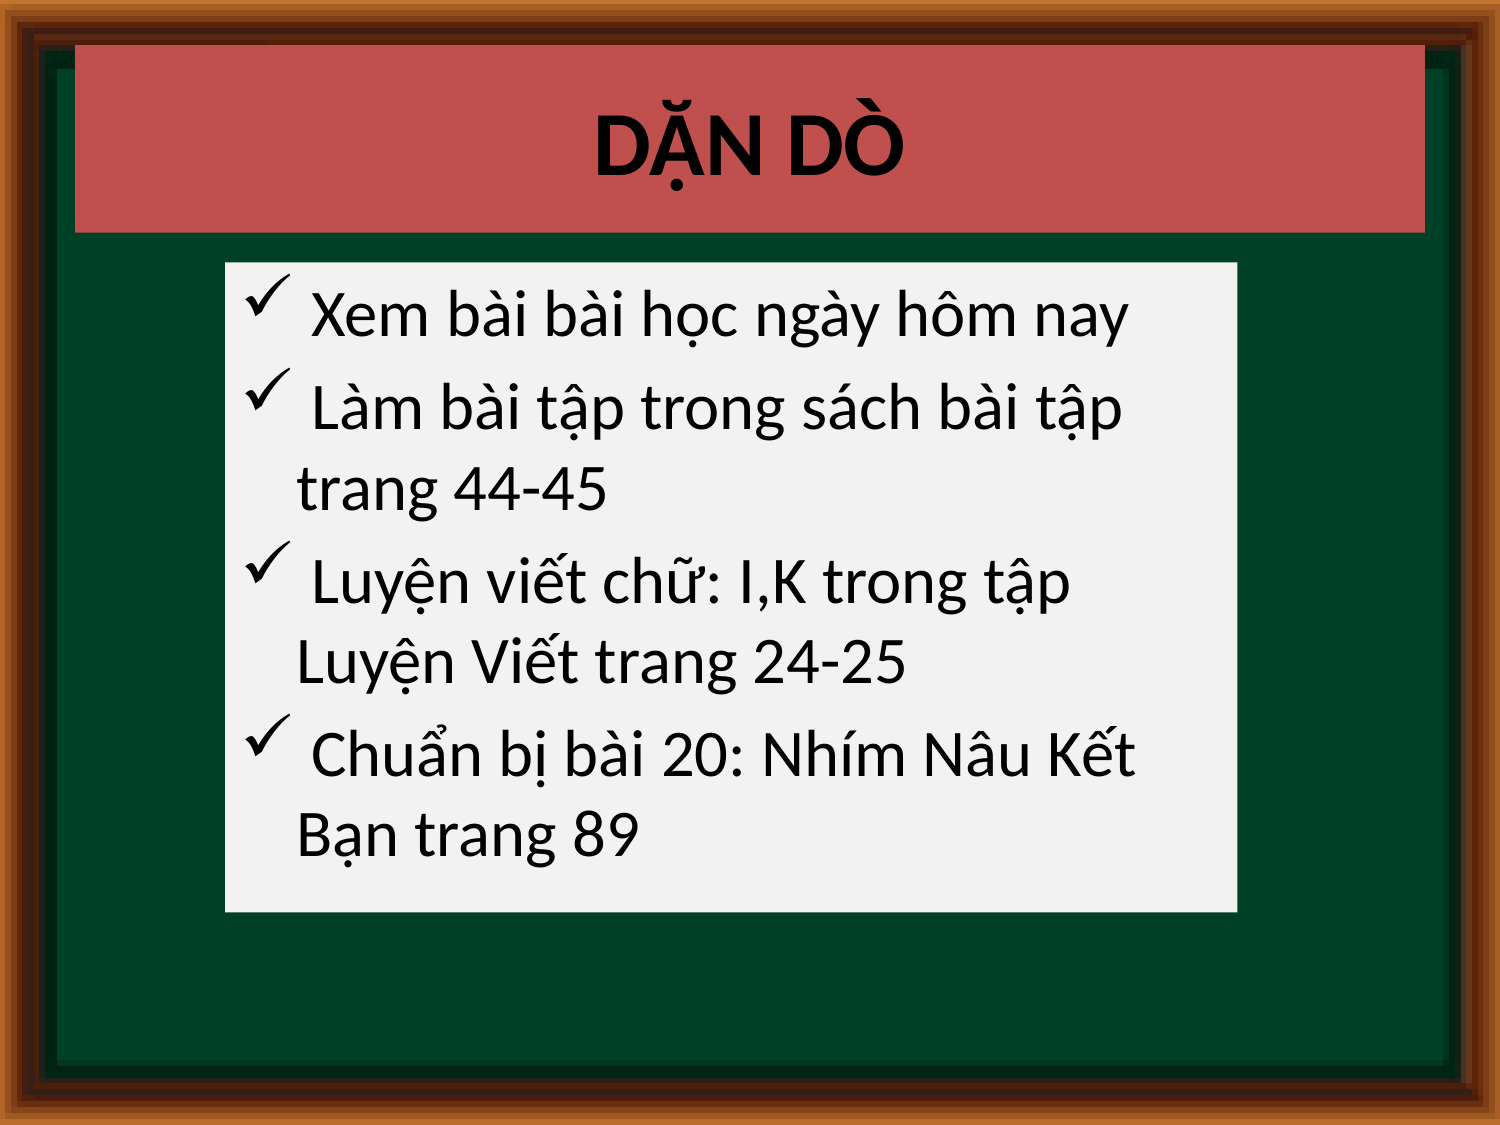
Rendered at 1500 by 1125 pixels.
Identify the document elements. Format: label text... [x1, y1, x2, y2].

title DẶN DÒ [75, 45, 1425, 233]
picture [0, 0, 1500, 1125]
list Xem bài bài học ngày hôm nay Làm bài tập trong sách bài tập trang 44-45 Luyện viết chữ: I,K trong tập Luyện Viết trang 24-25 Chuẩn bị bài 20: Nhím Nâu Kết Bạn trang 89 [225, 262, 1238, 913]
